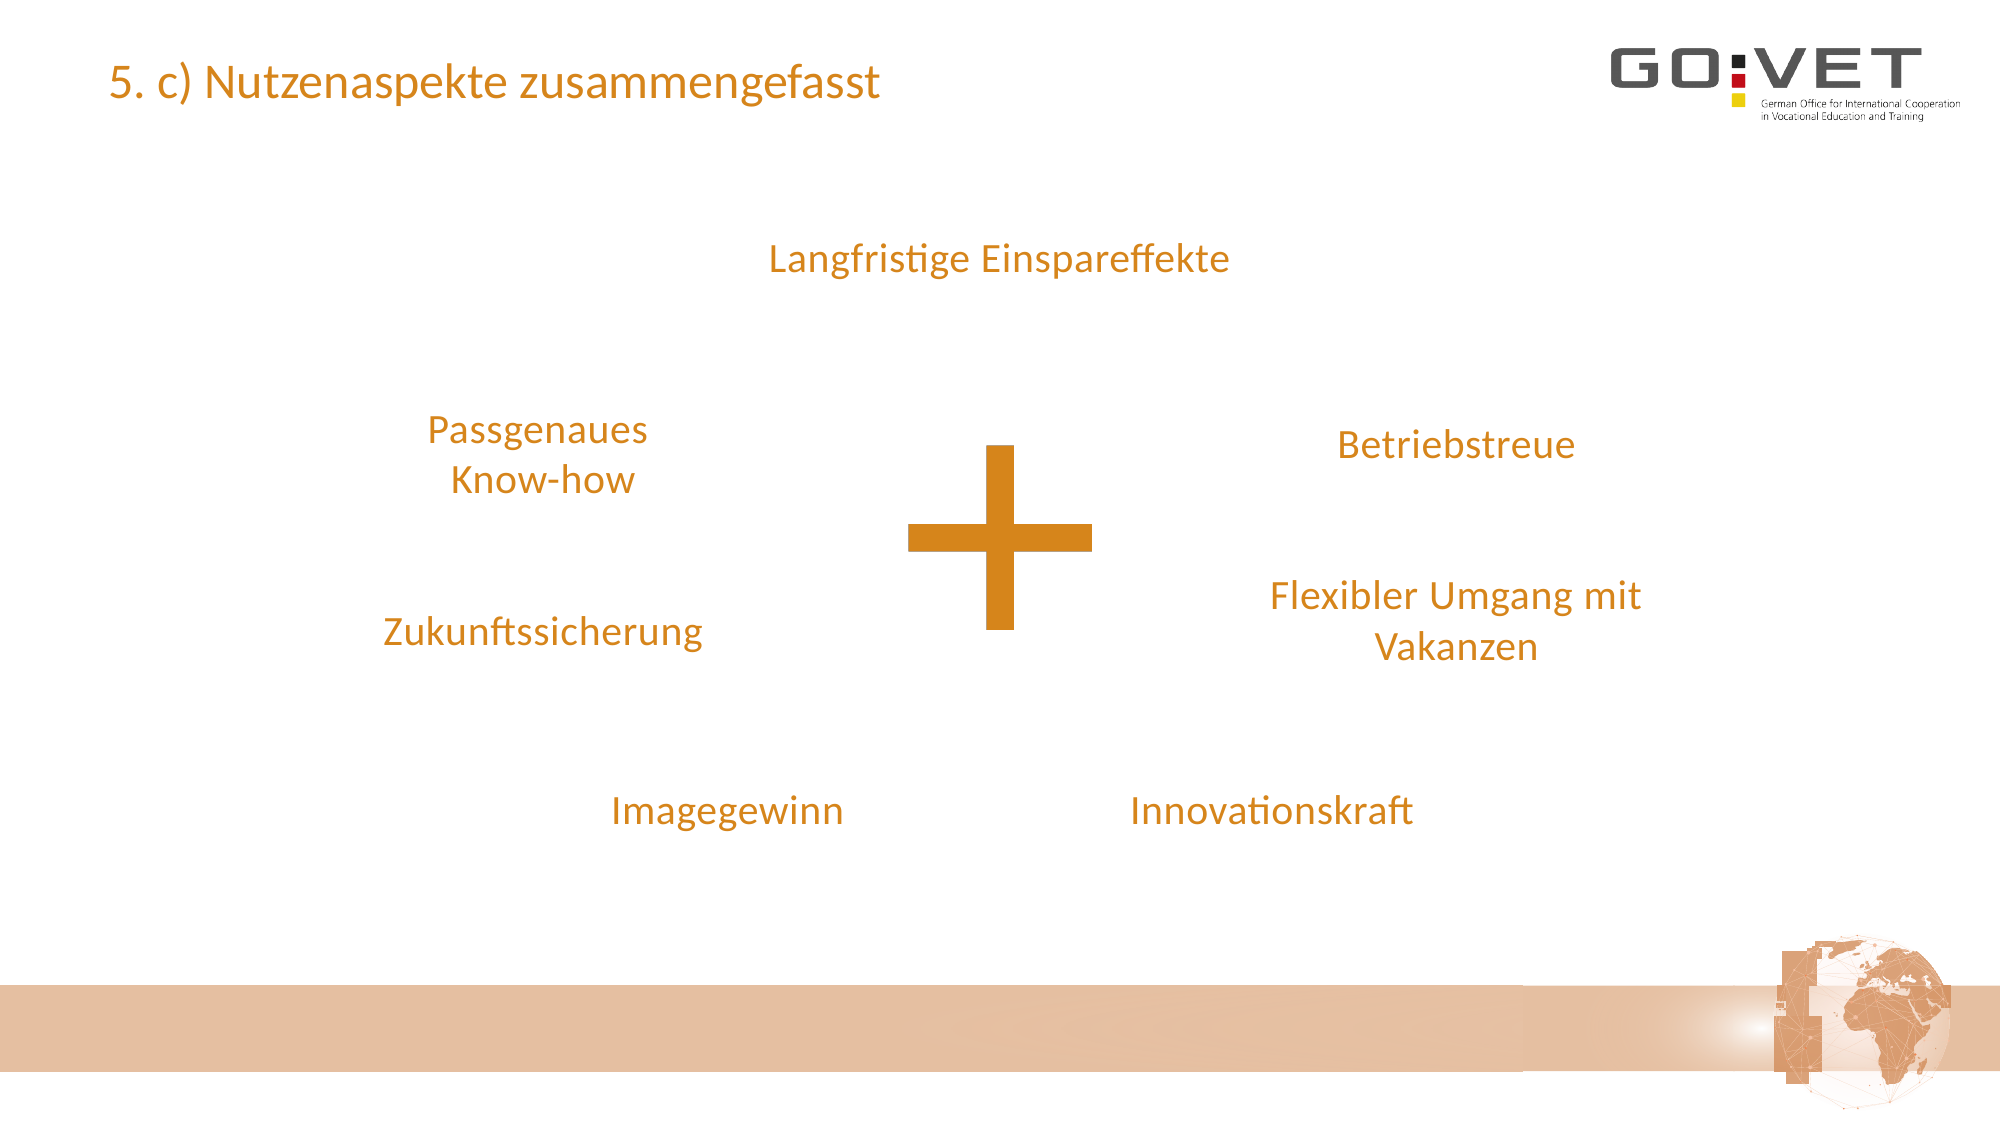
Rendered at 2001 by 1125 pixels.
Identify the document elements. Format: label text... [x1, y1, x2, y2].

title 5. c) Nutzenaspekte zusammengefasst [108, 48, 1585, 122]
picture [1611, 48, 1960, 122]
text_box Passgenaues Know-how [321, 389, 766, 515]
picture [890, 427, 1110, 648]
text_box Betriebstreue [1234, 378, 1679, 505]
text_box Langfristige Einspareffekte [643, 192, 1357, 319]
text_box Imagegewinn [505, 744, 950, 871]
text_box Innovationskraft [1050, 744, 1495, 871]
text_box Flexibler Umgang mit Vakanzen [1234, 556, 1679, 681]
text_box Zukunftssicherung [321, 565, 766, 692]
